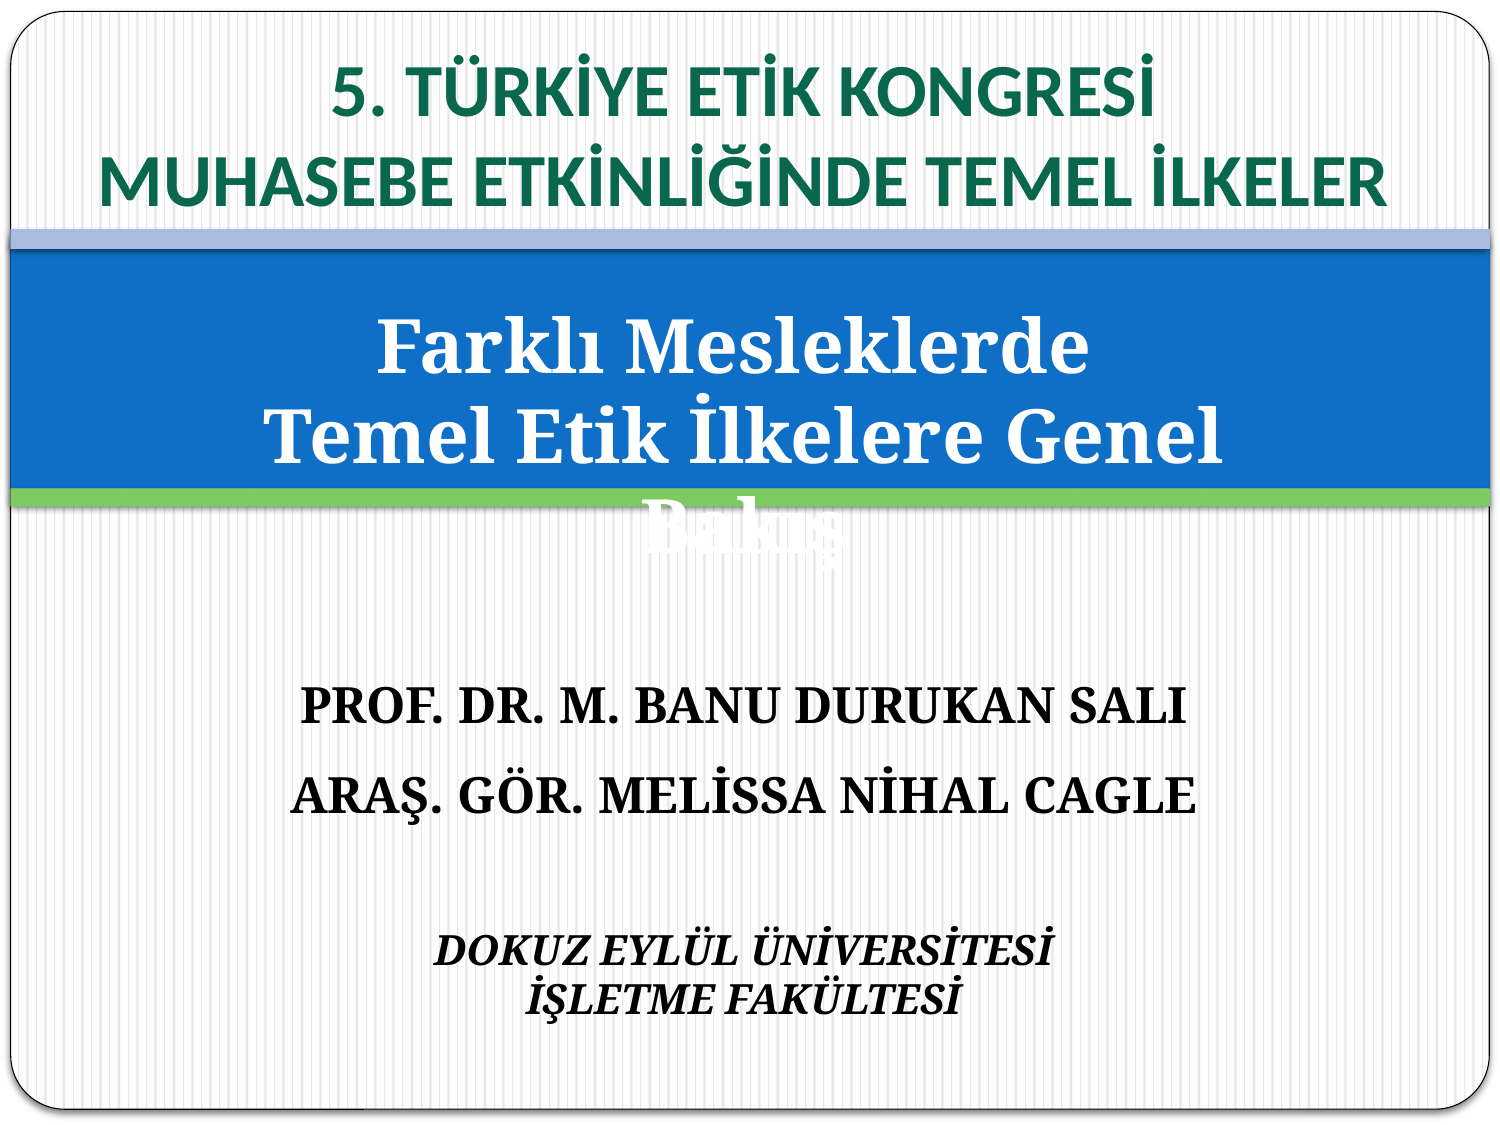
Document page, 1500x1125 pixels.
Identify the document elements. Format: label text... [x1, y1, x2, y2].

title 5. TÜRKİYE ETİK KONGRESİ MUHASEBE ETKİNLİĞİNDE TEMEL İLKELER [23, 14, 1465, 256]
text_box Farklı Mesleklerde Temel Etik İlkelere Genel Bakış PROF. DR. M. BANU DURUKAN SALI ARAŞ. GÖR. MELİSSA NİHAL CAGLE DOKUZ EYLÜL ÜNİVERSİTESİ İŞLETME FAKÜLTESİ KUŞADASI, 5 NİSAN 2014 [147, 290, 1341, 1125]
